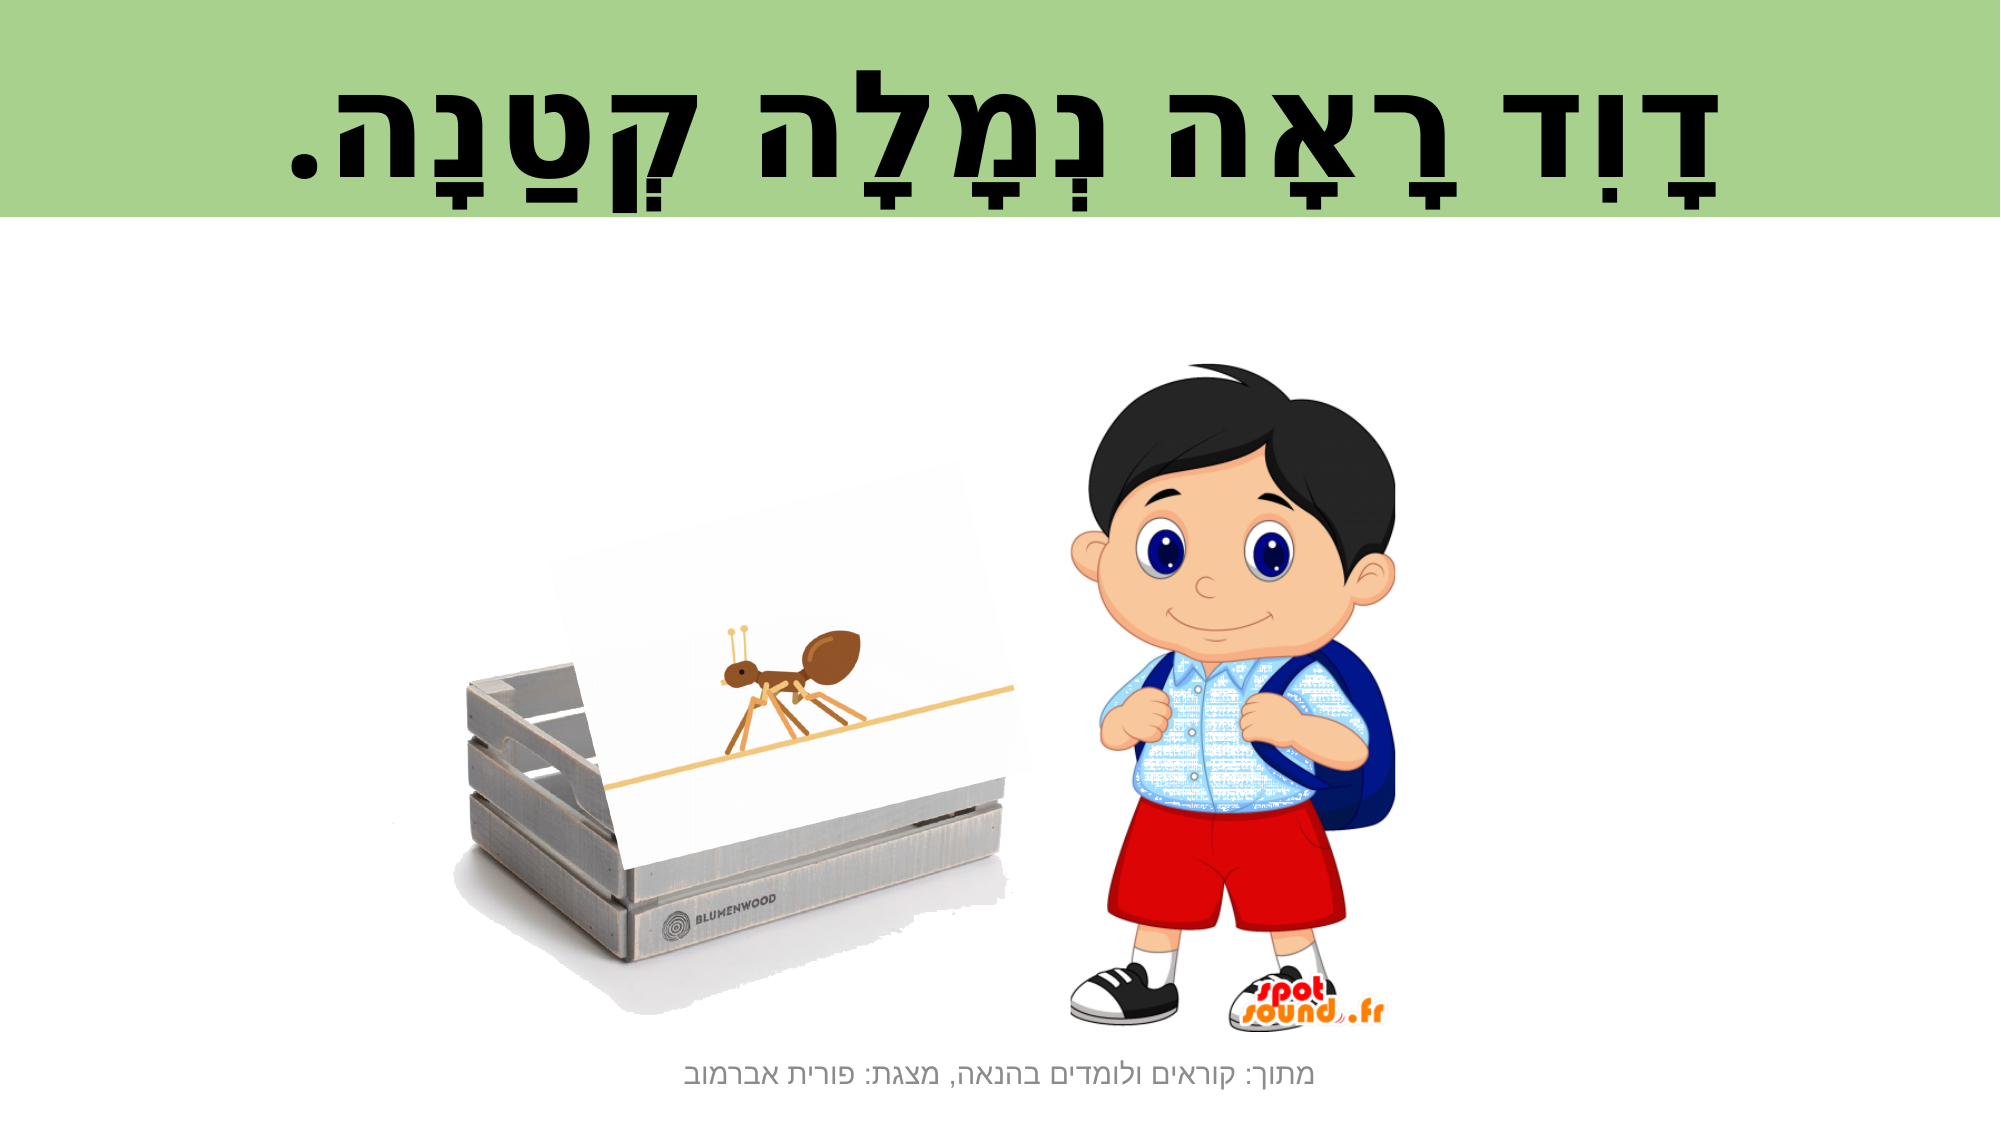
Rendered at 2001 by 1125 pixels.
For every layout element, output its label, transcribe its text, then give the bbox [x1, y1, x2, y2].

footer מתוך: קוראים ולומדים בהנאה, מצגת: פורית אברמוב [662, 1042, 1338, 1103]
title דָוִד רָאָה נְמָלָה קְטַנָה. [0, 0, 2000, 218]
picture [383, 363, 1568, 1032]
